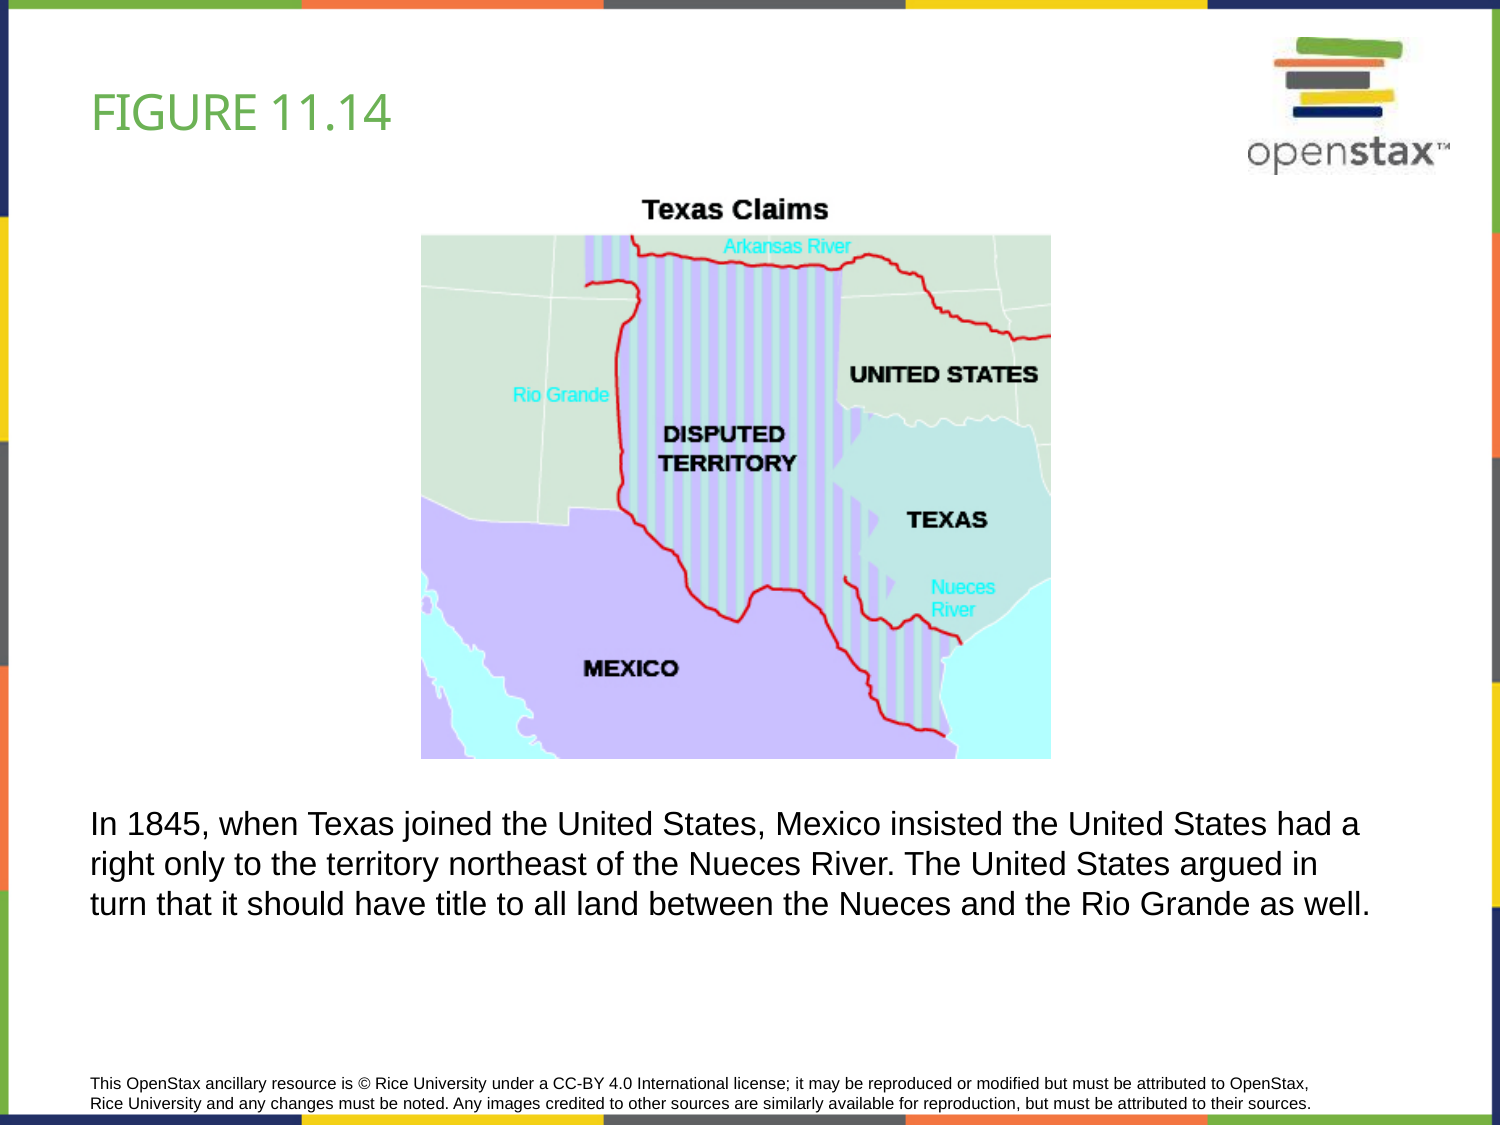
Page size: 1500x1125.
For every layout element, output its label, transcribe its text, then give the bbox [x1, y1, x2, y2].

picture [0, 0, 1500, 1125]
list In 1845, when Texas joined the United States, Mexico insisted the United States had a right only to the territory northeast of the Nueces River. The United States argued in turn that it should have title to all land between the Nueces and the Rio Grande as well. [75, 794, 1398, 986]
footer This OpenStax ancillary resource is © Rice University under a CC-BY 4.0 International license; it may be reproduced or modified but must be attributed to OpenStax, Rice University and any changes must be noted. Any images credited to other sources are similarly available for reproduction, but must be attributed to their sources. [75, 1065, 1346, 1112]
title Figure 11.14 [75, 39, 1246, 148]
